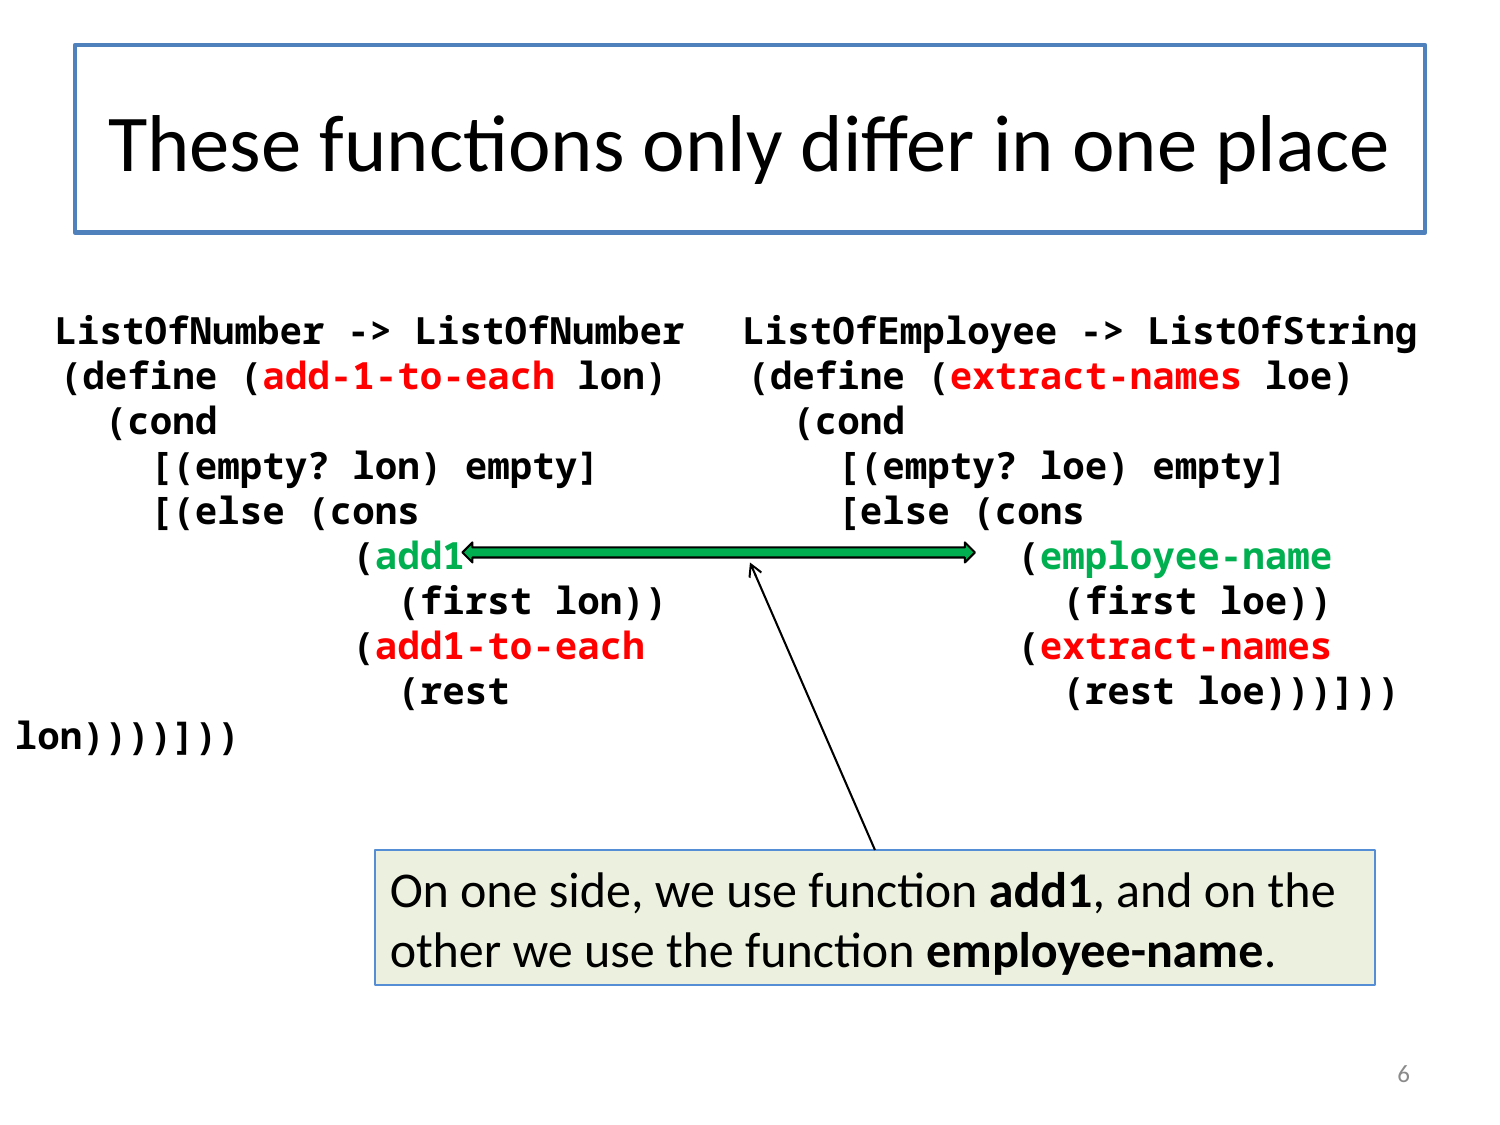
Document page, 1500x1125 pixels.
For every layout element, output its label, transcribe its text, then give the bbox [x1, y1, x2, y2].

text_box [460, 540, 978, 565]
slide_number 6 [1074, 1042, 1425, 1103]
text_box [749, 562, 876, 851]
title These functions only differ in one place [73, 43, 1427, 235]
text_box ListOfEmployee -> ListOfString (define (extract-names loe) (cond [(empty? loe) empty] [else (cons (employee-name (first loe)) (extract-names (rest loe)))])) [687, 299, 1500, 720]
text_box ListOfNumber -> ListOfNumber (define (add-1-to-each lon) (cond [(empty? lon) empty] [(else (cons (add1 (first lon)) (add1-to-each (rest lon))))])) [0, 299, 744, 765]
text_box On one side, we use function add1, and on the other we use the function employee-name. [375, 849, 1375, 985]
